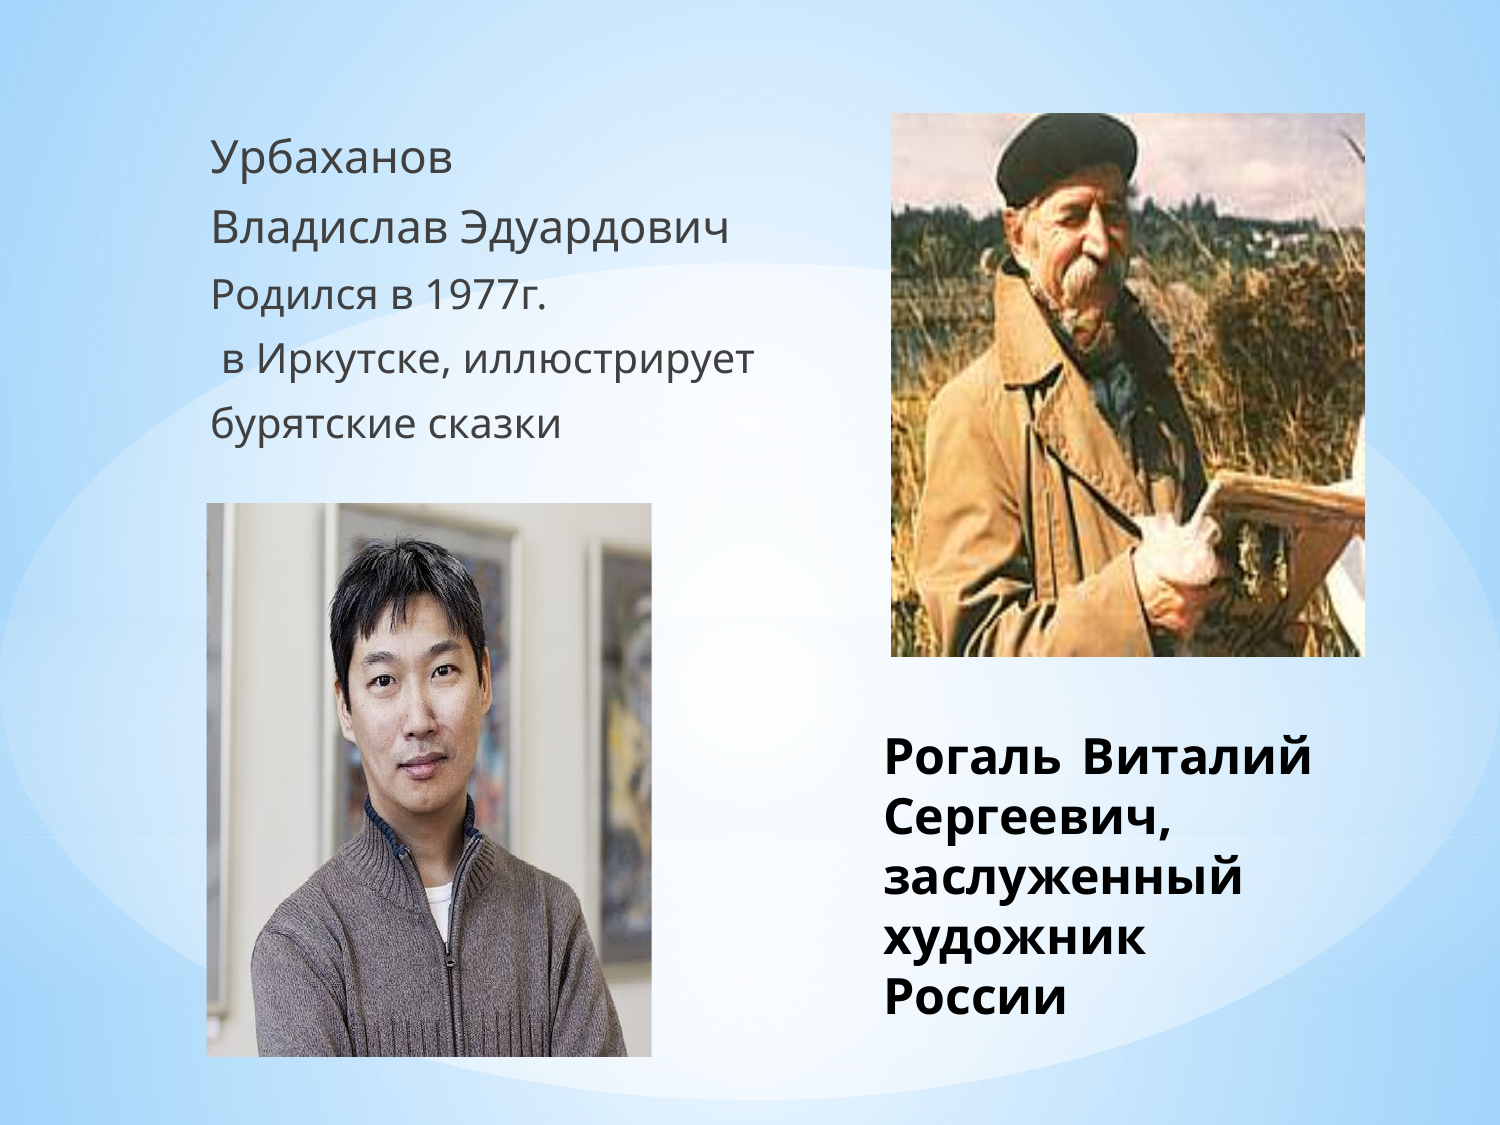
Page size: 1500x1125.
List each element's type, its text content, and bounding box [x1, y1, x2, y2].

list Урбаханов Владислав Эдуардович Родился в 1977г. в Иркутске, иллюстрирует бурятские сказки [187, 120, 1238, 690]
picture [891, 113, 1365, 658]
title Рогаль Виталий Сергеевич, заслуженный художник России [868, 717, 1329, 905]
picture [206, 503, 652, 1057]
